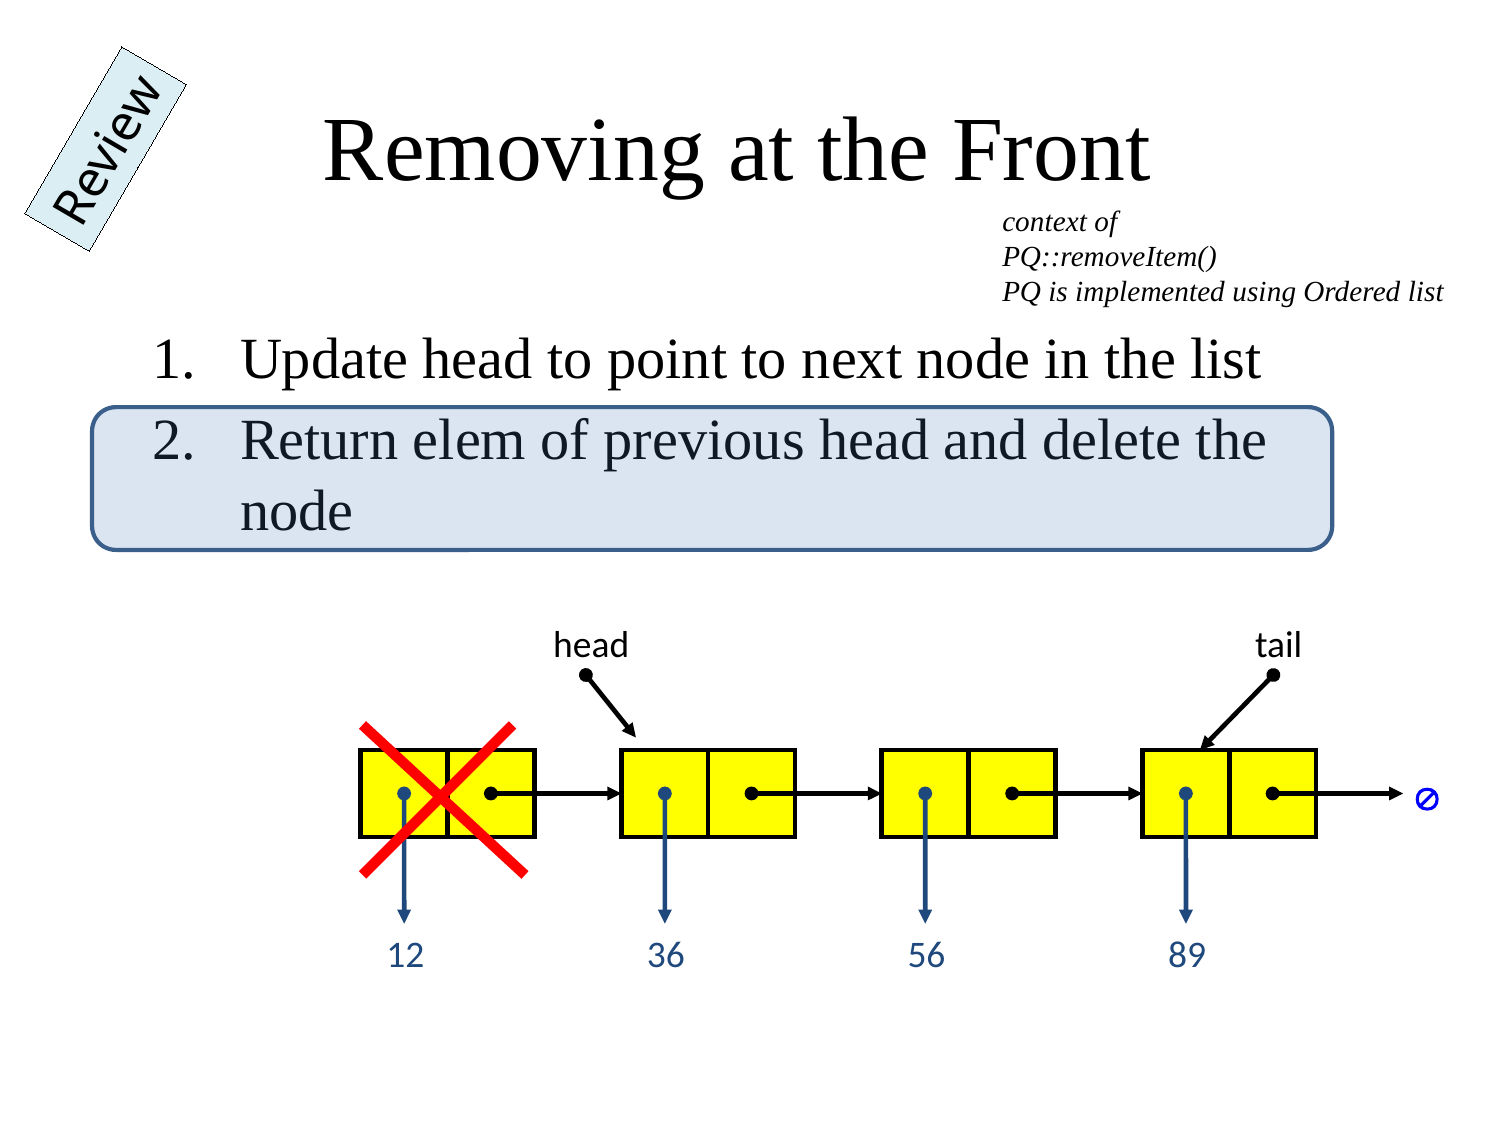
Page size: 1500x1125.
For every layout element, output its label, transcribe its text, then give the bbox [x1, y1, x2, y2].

text_box context of PQ::removeItem() PQ is implemented using Ordered list [987, 195, 1483, 315]
text_box [621, 750, 708, 837]
text_box Review [24, 46, 187, 252]
text_box 56 [892, 922, 961, 983]
text_box [745, 787, 881, 800]
title Removing at the Front [99, 50, 1375, 238]
text_box [529, 787, 621, 800]
text_box 89 [1153, 922, 1222, 983]
text_box [89, 405, 1335, 553]
text_box [658, 787, 672, 922]
text_box 12 [371, 922, 440, 983]
text_box [1179, 787, 1193, 922]
text_box  [1397, 765, 1457, 825]
text_box [1006, 787, 1142, 800]
text_box [1200, 673, 1280, 751]
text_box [362, 724, 526, 876]
text_box [919, 787, 932, 922]
text_box tail [1224, 612, 1333, 673]
text_box [529, 794, 535, 837]
text_box [1229, 750, 1316, 837]
text_box [1142, 750, 1229, 837]
text_box [529, 750, 535, 793]
text_box [708, 750, 796, 837]
text_box [579, 673, 636, 738]
text_box [397, 885, 411, 922]
text_box head [538, 612, 645, 673]
text_box [968, 750, 1056, 837]
text_box 36 [632, 922, 700, 983]
text_box [1266, 787, 1397, 800]
list Update head to point to next node in the list Return elem of previous head and delete the node [137, 312, 1388, 988]
text_box [881, 750, 968, 837]
